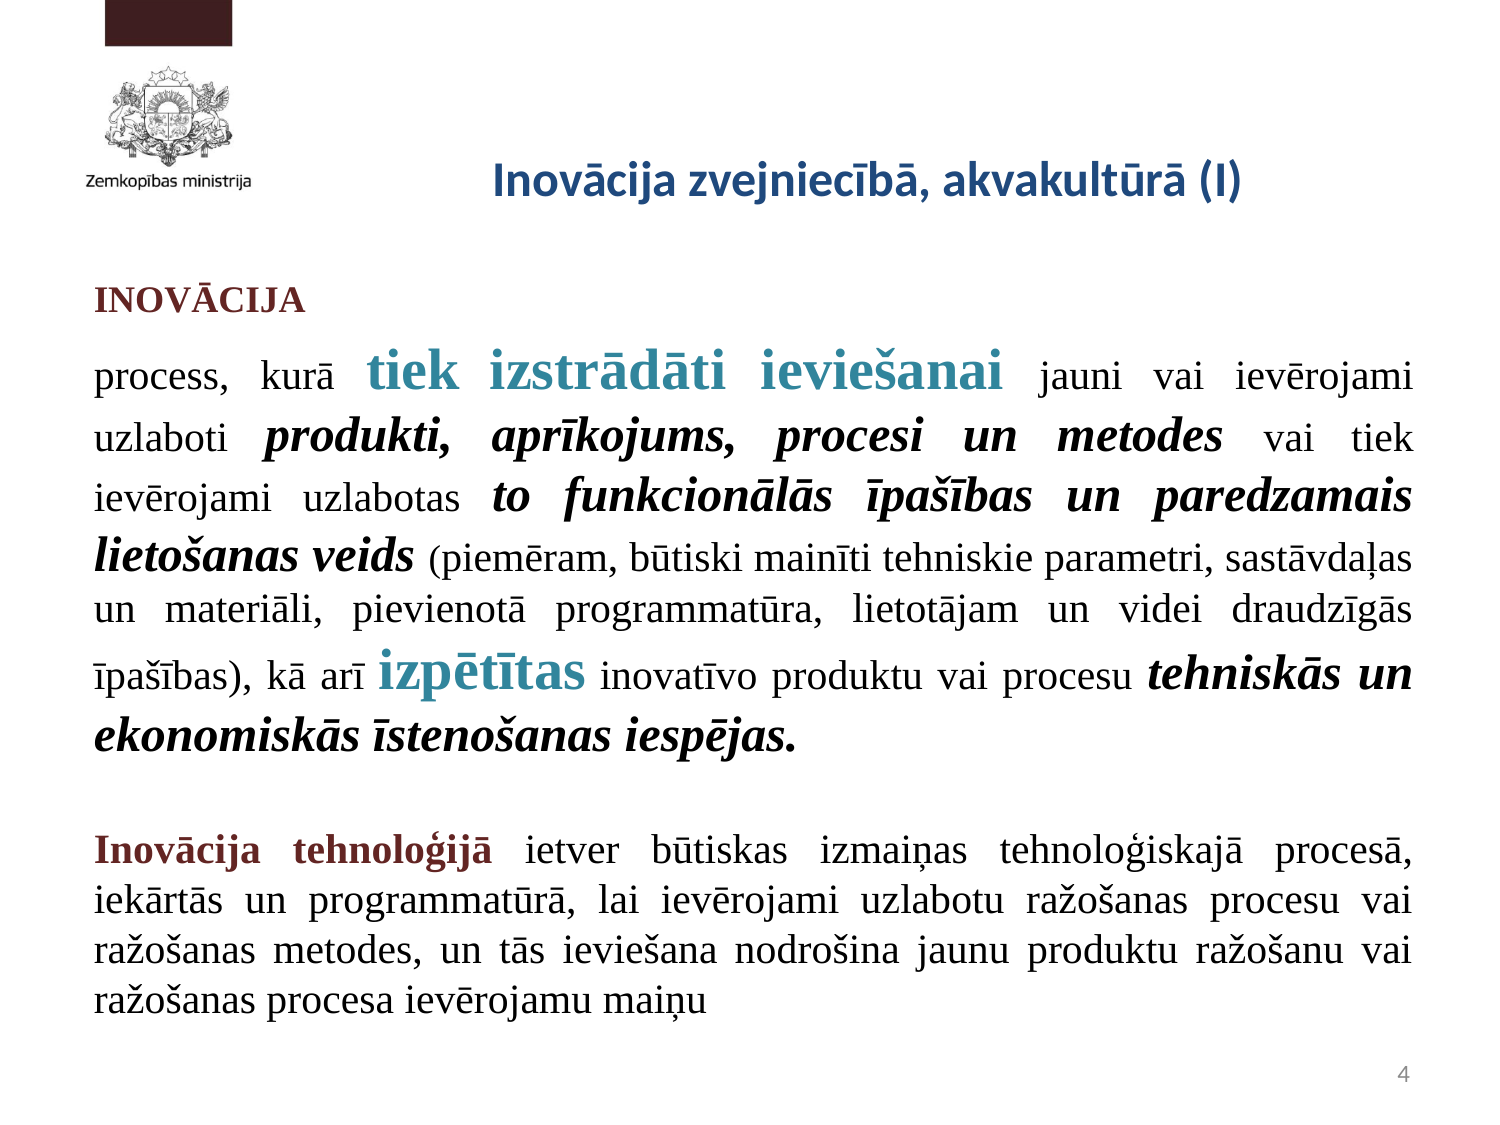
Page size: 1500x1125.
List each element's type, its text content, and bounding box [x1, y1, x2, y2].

list INOVĀCIJA process, kurā tiek izstrādāti ieviešanai jauni vai ievērojami uzlaboti produkti, aprīkojums, procesi un metodes vai tiek ievērojami uzlabotas to funkcionālās īpašības un paredzamais lietošanas veids (piemēram, būtiski mainīti tehniskie parametri, sastāvdaļas un materiāli, pievienotā programmatūra, lietotājam un videi draudzīgās īpašības), kā arī izpētītas inovatīvo produktu vai procesu tehniskās un ekonomiskās īstenošanas iespējas. Inovācija tehnoloģijā ietver būtiskas izmaiņas tehnoloģiskajā procesā, iekārtās un programmatūrā, lai ievērojami uzlabotu ražošanas procesu vai ražošanas metodes, un tās ieviešana nodrošina jaunu produktu ražošanu vai ražošanas procesa ievērojamu maiņu [78, 267, 1429, 1118]
picture [41, 0, 296, 283]
title Inovācija zvejniecībā, akvakultūrā (I) [300, 113, 1459, 240]
